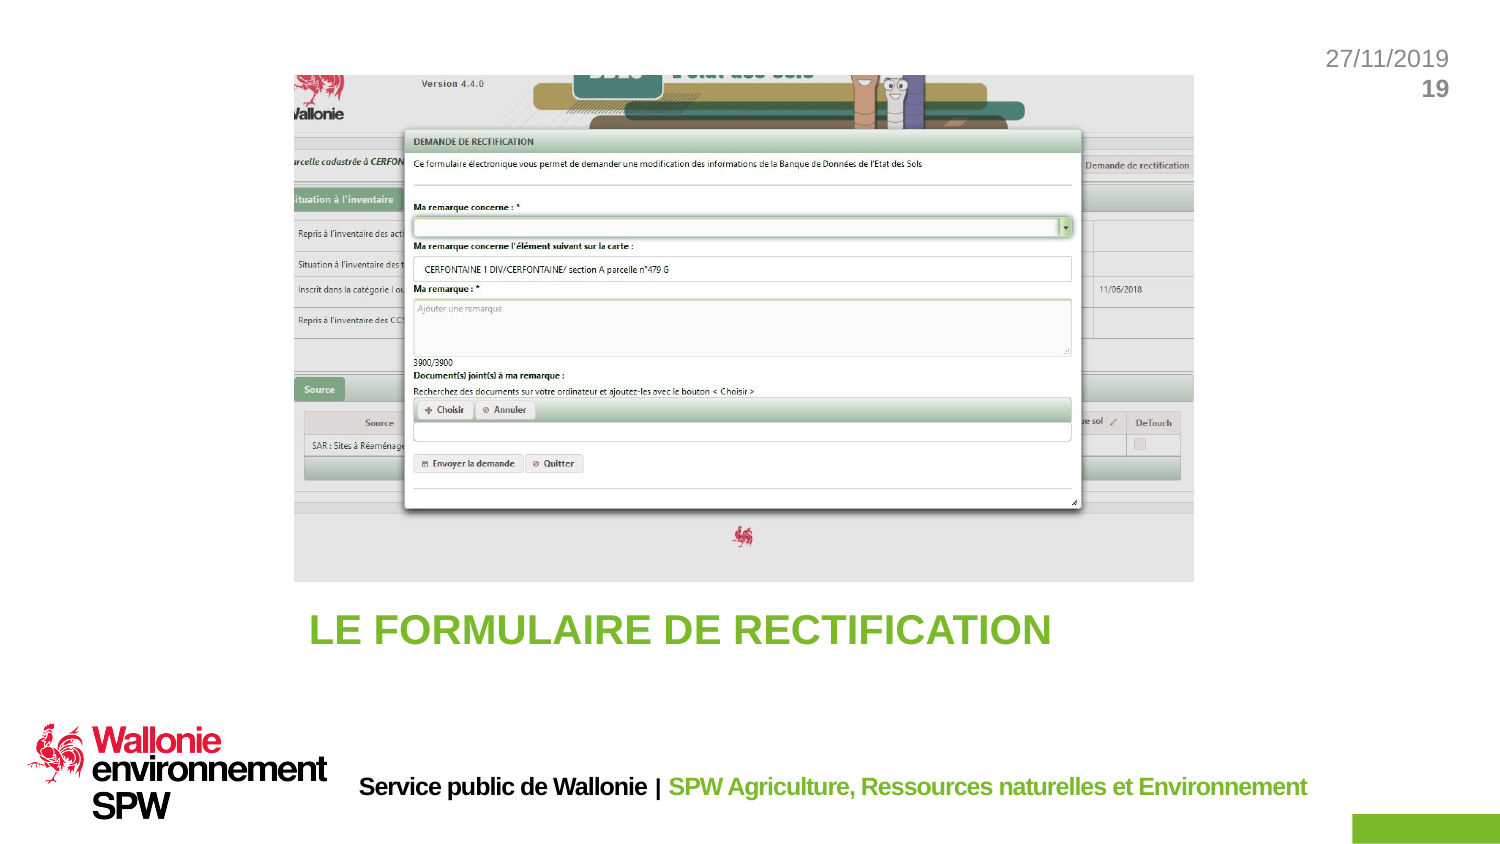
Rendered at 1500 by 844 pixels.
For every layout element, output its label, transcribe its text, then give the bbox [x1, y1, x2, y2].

picture [293, 75, 1195, 582]
picture [0, 696, 355, 844]
title LE FORMULAIRE DE RECTIFICATION [294, 590, 1194, 661]
